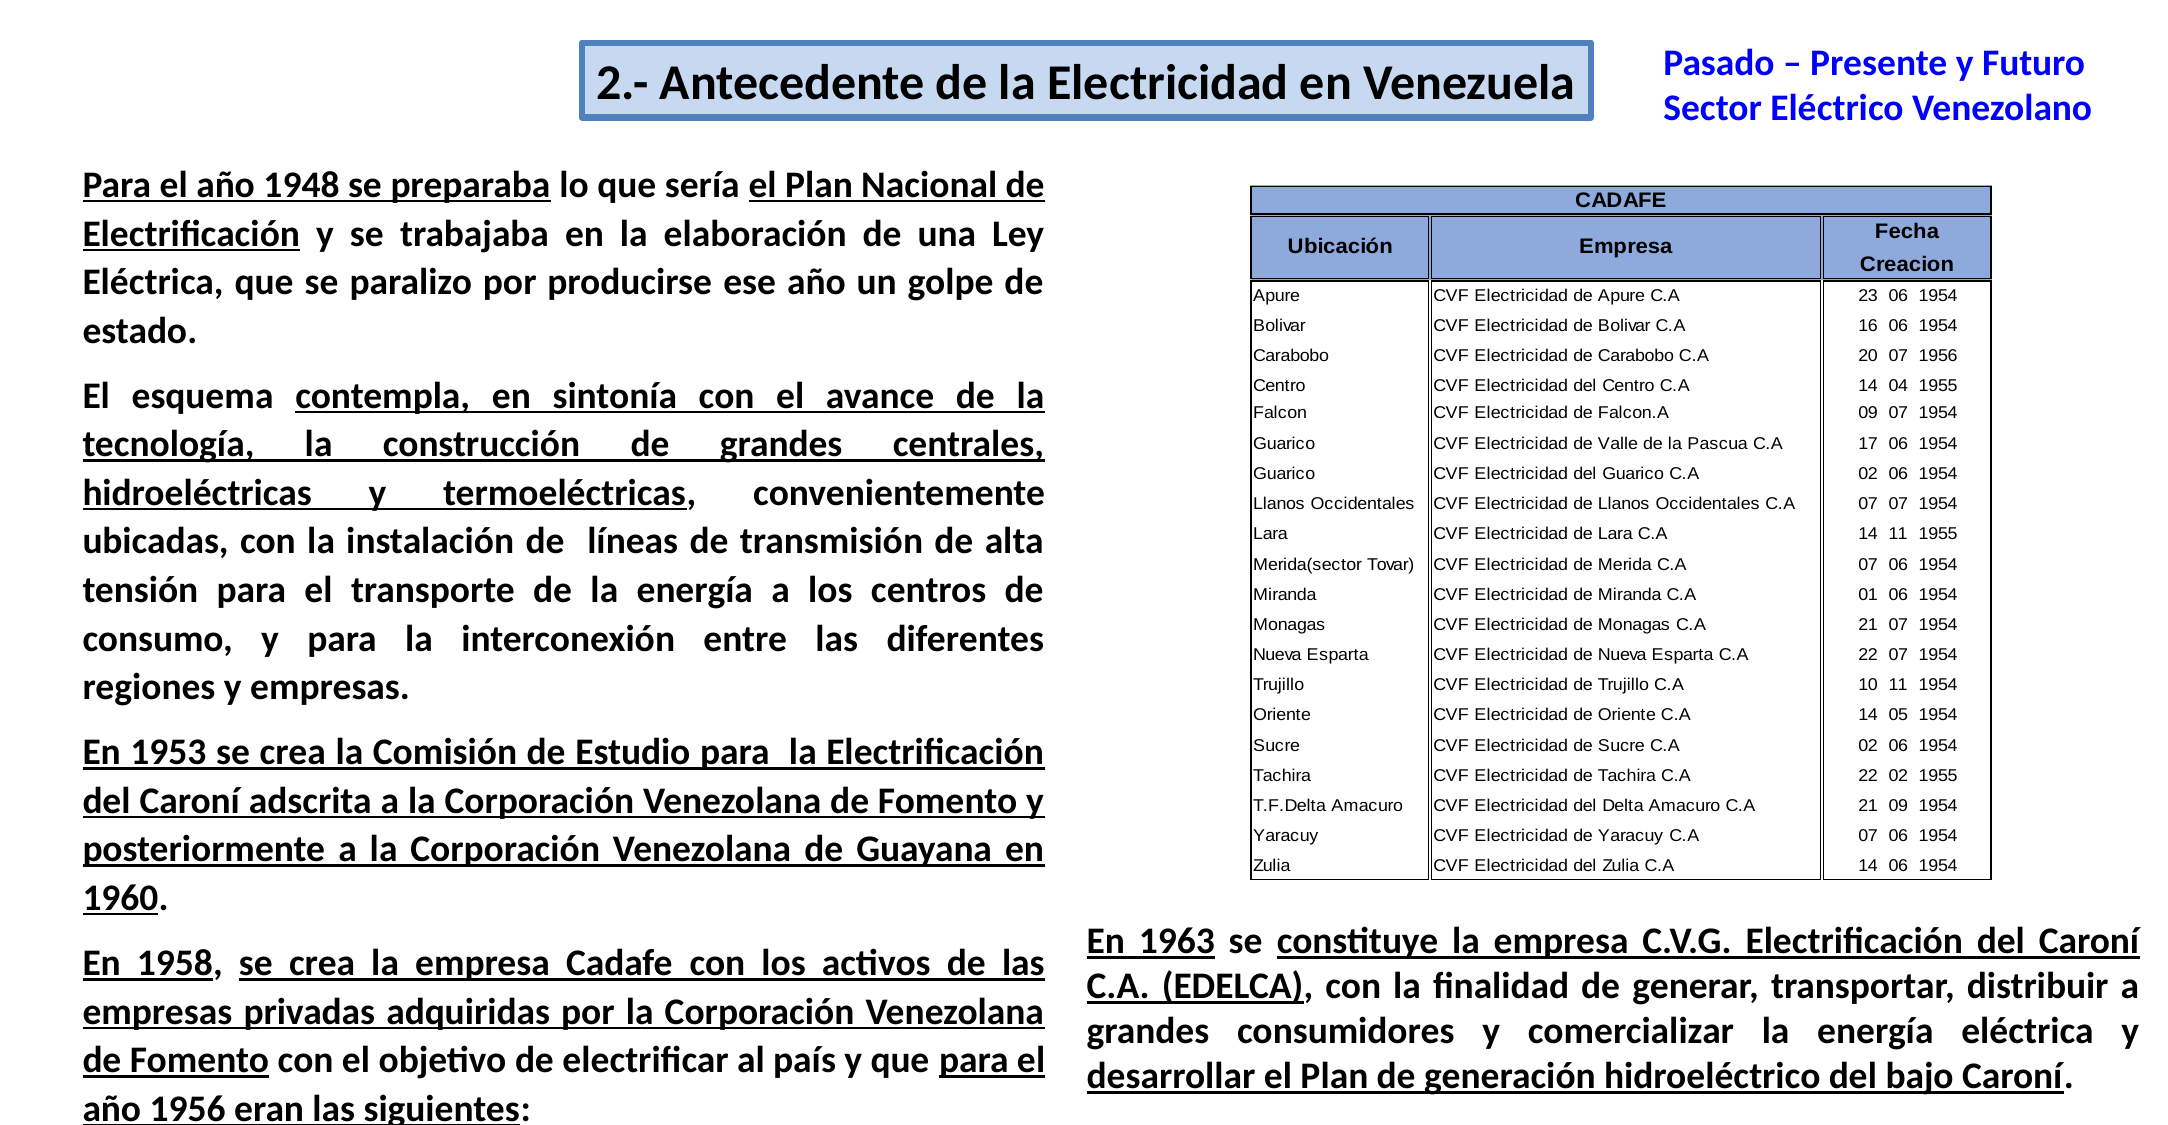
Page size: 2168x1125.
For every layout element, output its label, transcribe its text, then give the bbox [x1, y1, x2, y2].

text_box Para el año 1948 se preparaba lo que sería el Plan Nacional de Electrificación y se trabajaba en la elaboración de una Ley Eléctrica, que se paralizo por producirse ese año un golpe de estado. El esquema contempla, en sintonía con el avance de la tecnología, la construcción de grandes centrales, hidroeléctricas y termoeléctricas, convenientemente ubicadas, con la instalación de líneas de transmisión de alta tensión para el transporte de la energía a los centros de consumo, y para la interconexión entre las diferentes regiones y empresas. En 1953 se crea la Comisión de Estudio para la Electrificación del Caroní adscrita a la Corporación Venezolana de Fomento y posteriormente a la Corporación Venezolana de Guayana en 1960. En 1958, se crea la empresa Cadafe con los activos de las empresas privadas adquiridas por la Corporación Venezolana de Fomento con el objetivo de electrificar al país y que para el año 1956 eran las siguientes: [67, 148, 1060, 1125]
text_box Pasado – Presente y Futuro Sector Eléctrico Venezolano [1648, 30, 2110, 136]
text_box En 1963 se constituye la empresa C.V.G. Electrificación del Caroní C.A. (EDELCA), con la finalidad de generar, transportar, distribuir a grandes consumidores y comercializar la energía eléctrica y desarrollar el Plan de generación hidroeléctrico del bajo Caroní. [1071, 908, 2156, 1104]
text_box 2.- Antecedente de la Electricidad en Venezuela [581, 42, 1592, 118]
picture [1248, 184, 1994, 882]
